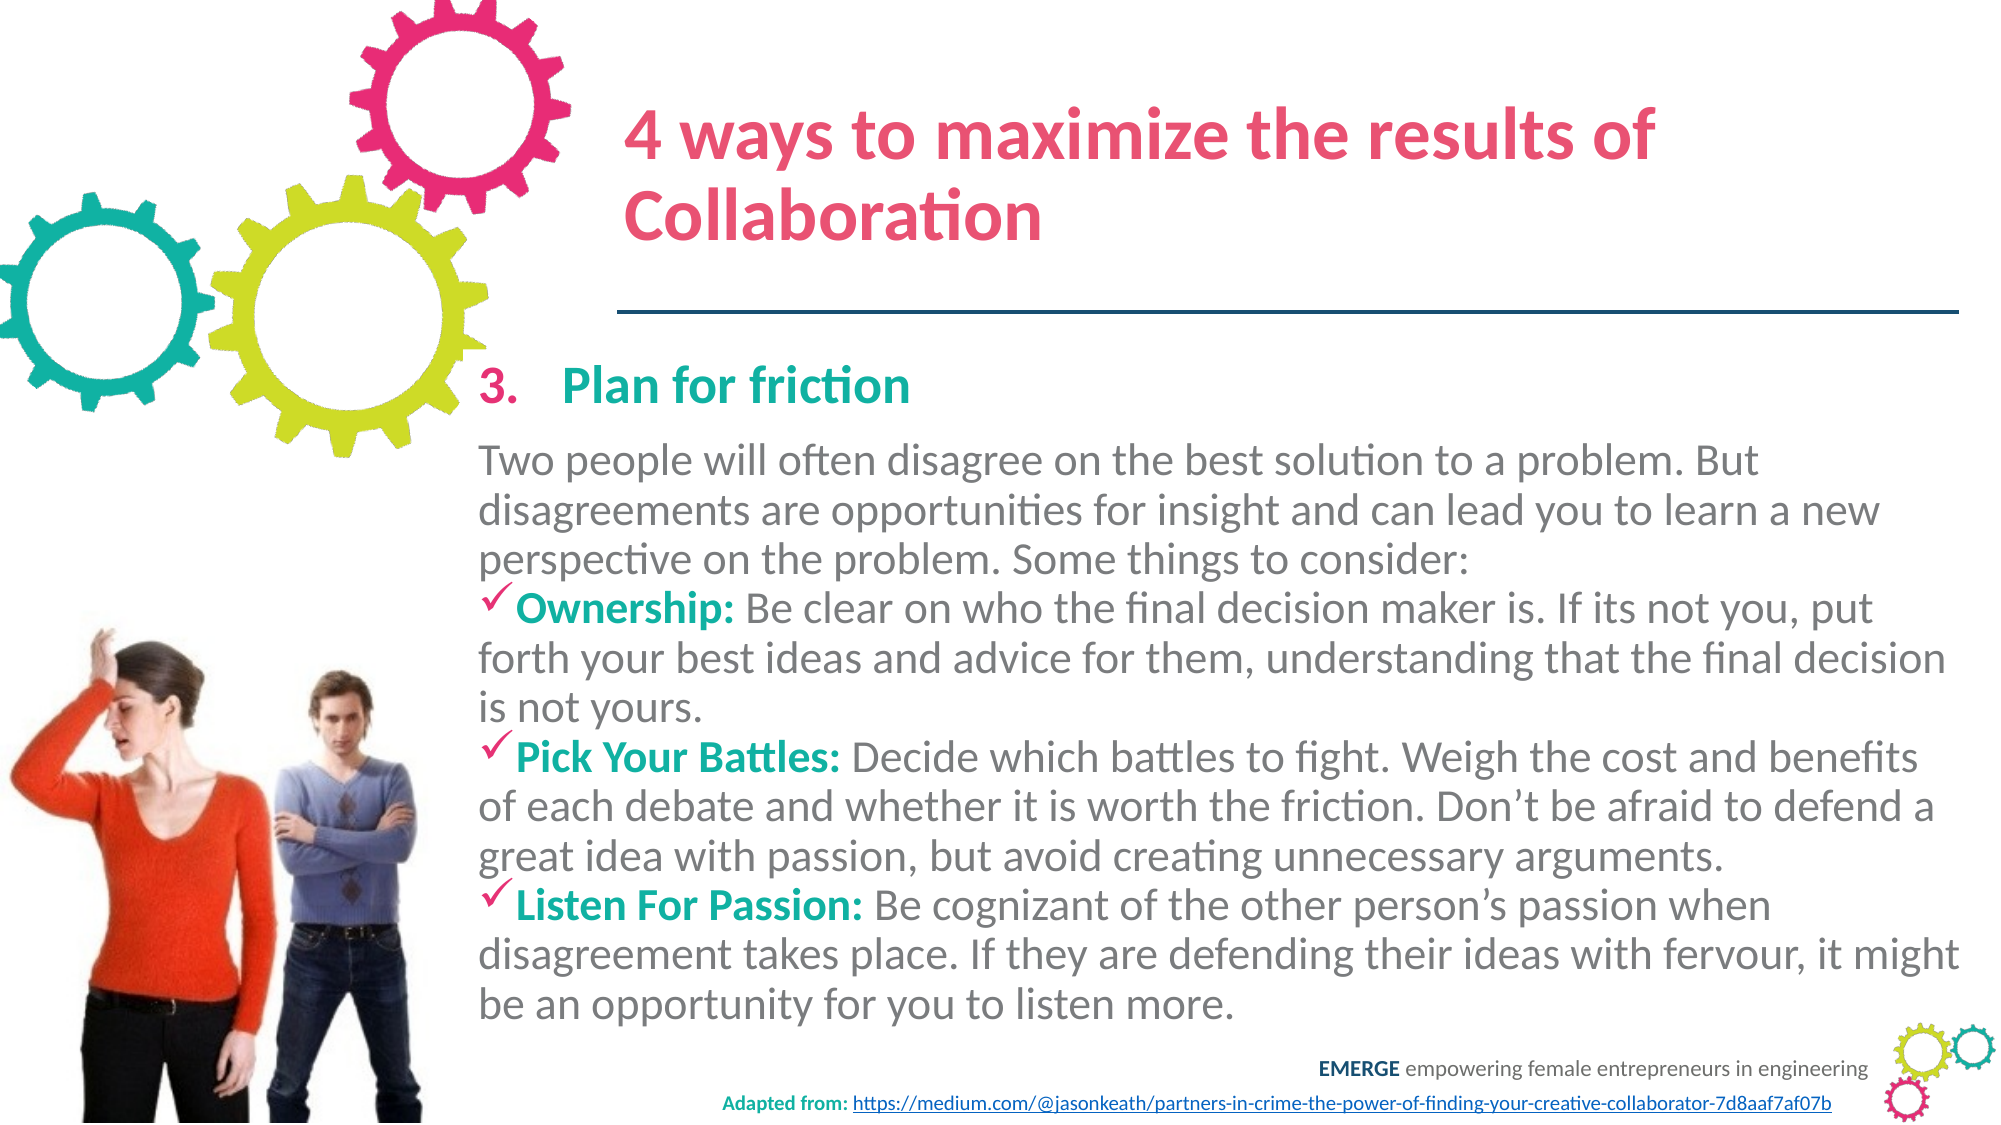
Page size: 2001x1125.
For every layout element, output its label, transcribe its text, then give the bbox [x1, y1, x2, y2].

text_box Adapted from: https://medium.com/@jasonkeath/partners-in-crime-the-power-of-finding-your-creative-collaborator-7d8aaf7af07b [707, 1082, 2000, 1123]
picture [1876, 1002, 2001, 1082]
picture [0, 610, 443, 1123]
picture [0, 0, 622, 594]
list Plan for friction Two people will often disagree on the best solution to a problem. But disagreements are opportunities for insight and can lead you to learn a new perspective on the problem. Some things to consider: Ownership: Be clear on who the final decision maker is. If its not you, put forth your best ideas and advice for them, understanding that the final decision is not yours. Pick Your Battles: Decide which battles to fight. Weigh the cost and benefits of each debate and whether it is worth the friction. Don’t be afraid to defend a great idea with passion, but avoid creating unnecessary arguments. Listen For Passion: Be cognizant of the other person’s passion when disagreement takes place. If they are defending their ideas with fervour, it might be an opportunity for you to listen more. [463, 349, 1983, 1002]
list 4 ways to maximize the results of Collaboration [609, 87, 1972, 202]
